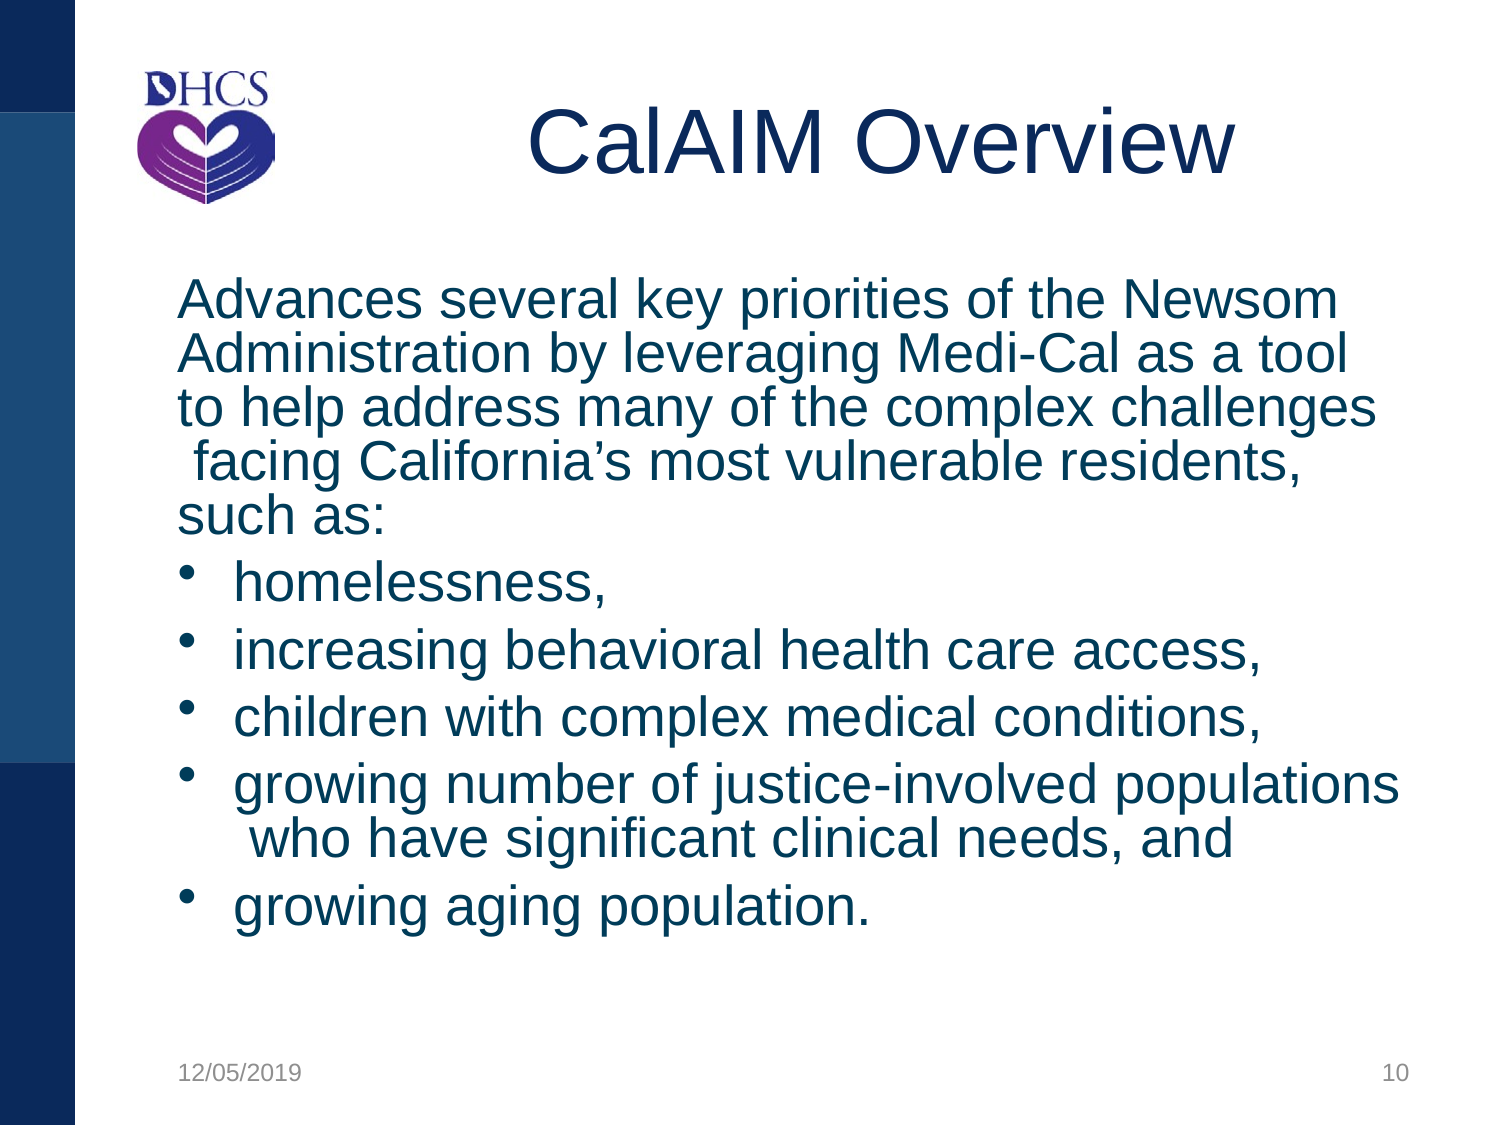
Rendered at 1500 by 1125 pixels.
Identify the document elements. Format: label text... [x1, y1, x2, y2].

text_box Advances several key priorities of the Newsom Administration by leveraging Medi-Cal as a tool to help address many of the complex challenges facing California’s most vulnerable residents, such as: homelessness, increasing behavioral health care access, children with complex medical conditions, growing number of justice-involved populations who have significant clinical needs, and growing aging population. [175, 259, 1405, 937]
picture [137, 71, 275, 204]
slide_number 10 [1377, 1057, 1414, 1090]
title CalAIM Overview [524, 79, 1238, 259]
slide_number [175, 1057, 306, 1090]
